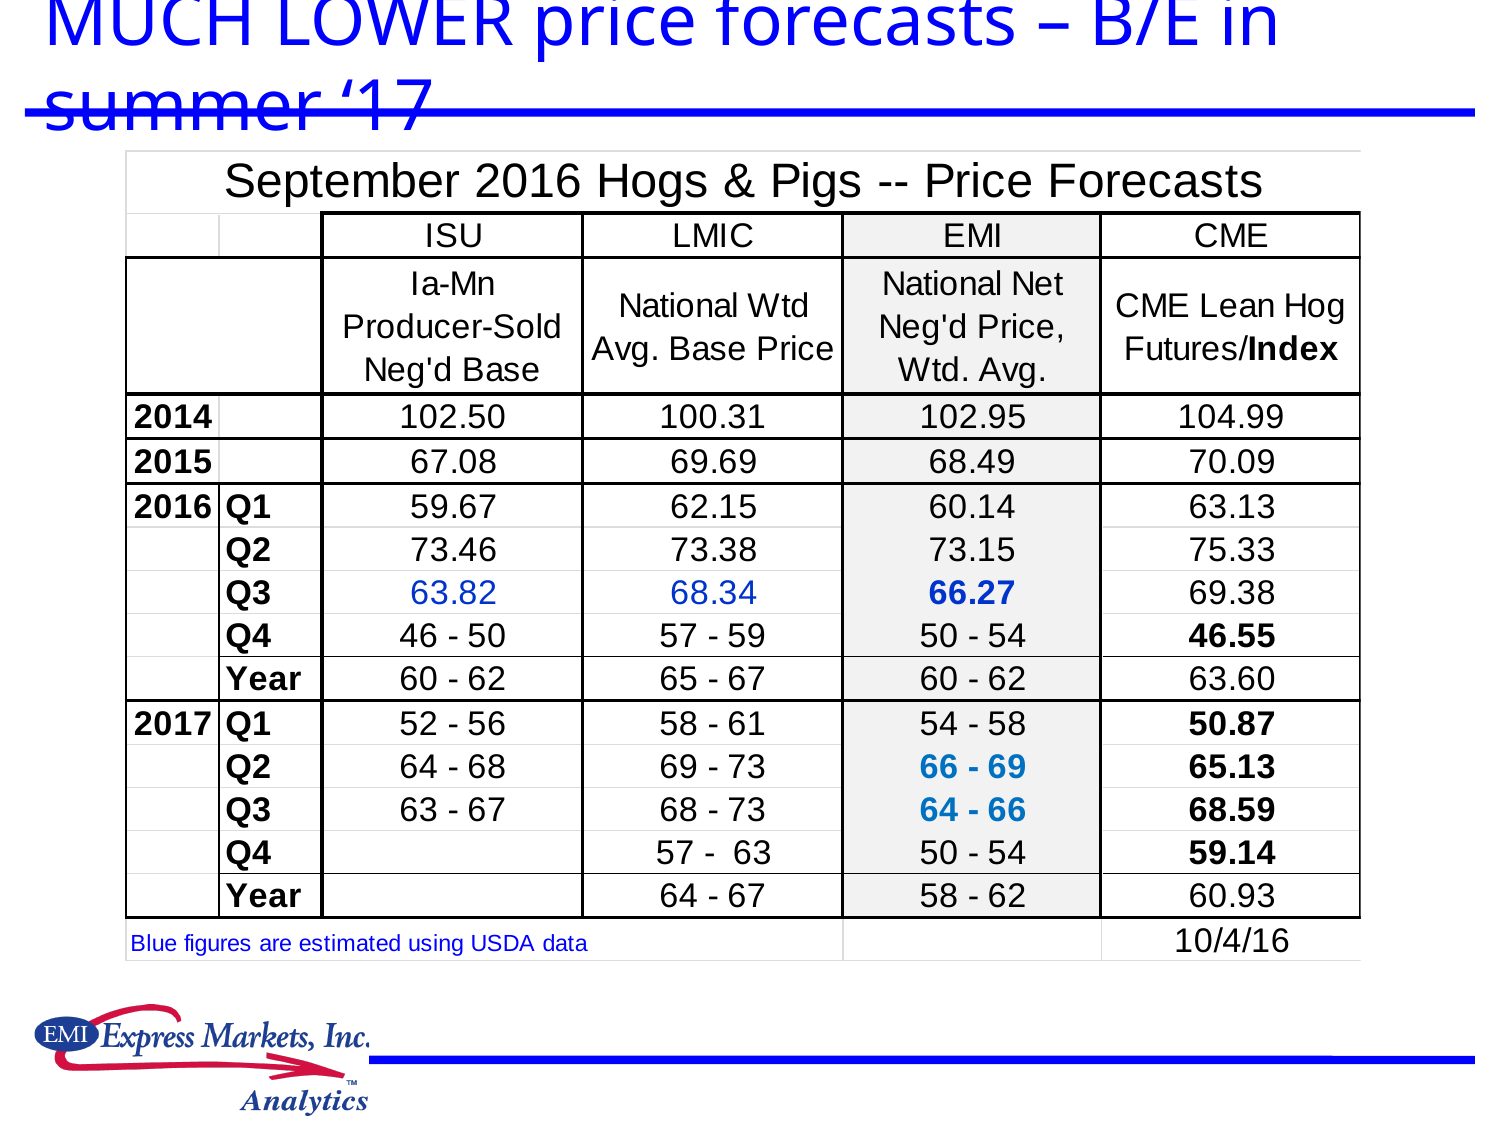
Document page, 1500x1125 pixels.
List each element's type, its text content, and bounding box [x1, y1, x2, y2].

title MUCH LOWER price forecasts – B/E in summer ‘17 [24, 7, 1471, 113]
picture [124, 149, 1363, 963]
